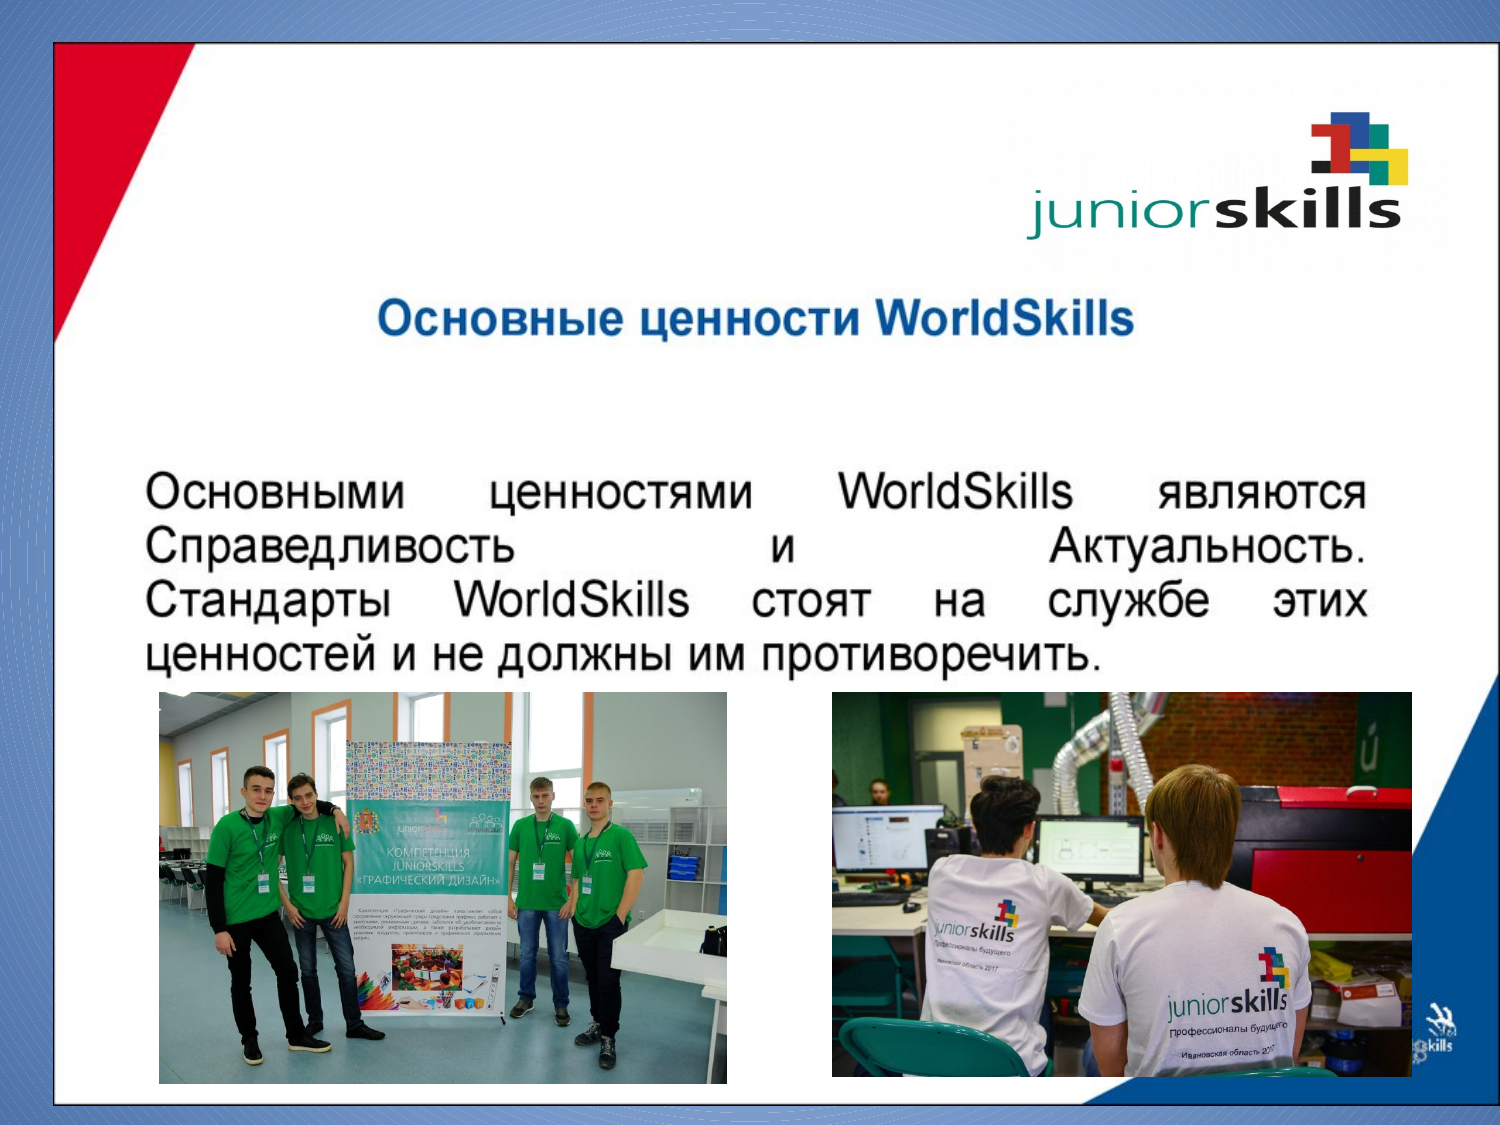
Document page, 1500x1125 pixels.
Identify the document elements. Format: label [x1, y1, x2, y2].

picture [985, 77, 1451, 273]
list [52, 42, 1500, 1107]
picture [832, 692, 1412, 1077]
picture [159, 692, 727, 1084]
